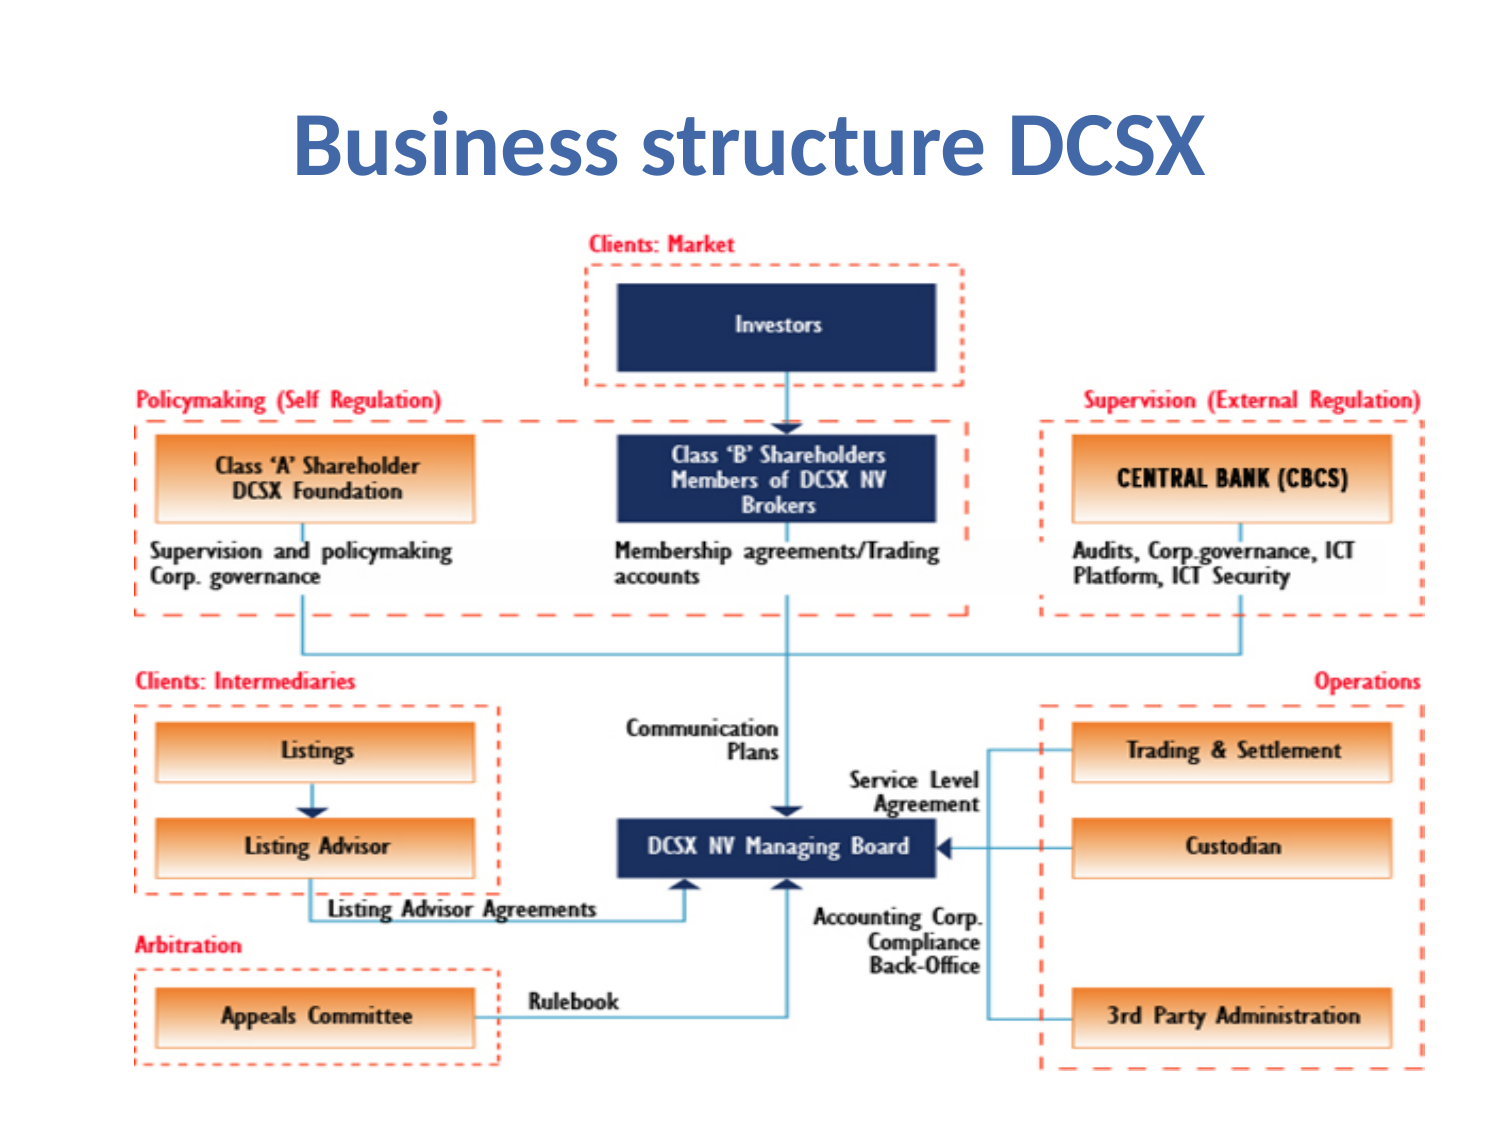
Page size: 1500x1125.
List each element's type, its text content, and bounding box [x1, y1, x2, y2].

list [134, 232, 1426, 1071]
title Business structure DCSX [75, 45, 1425, 233]
